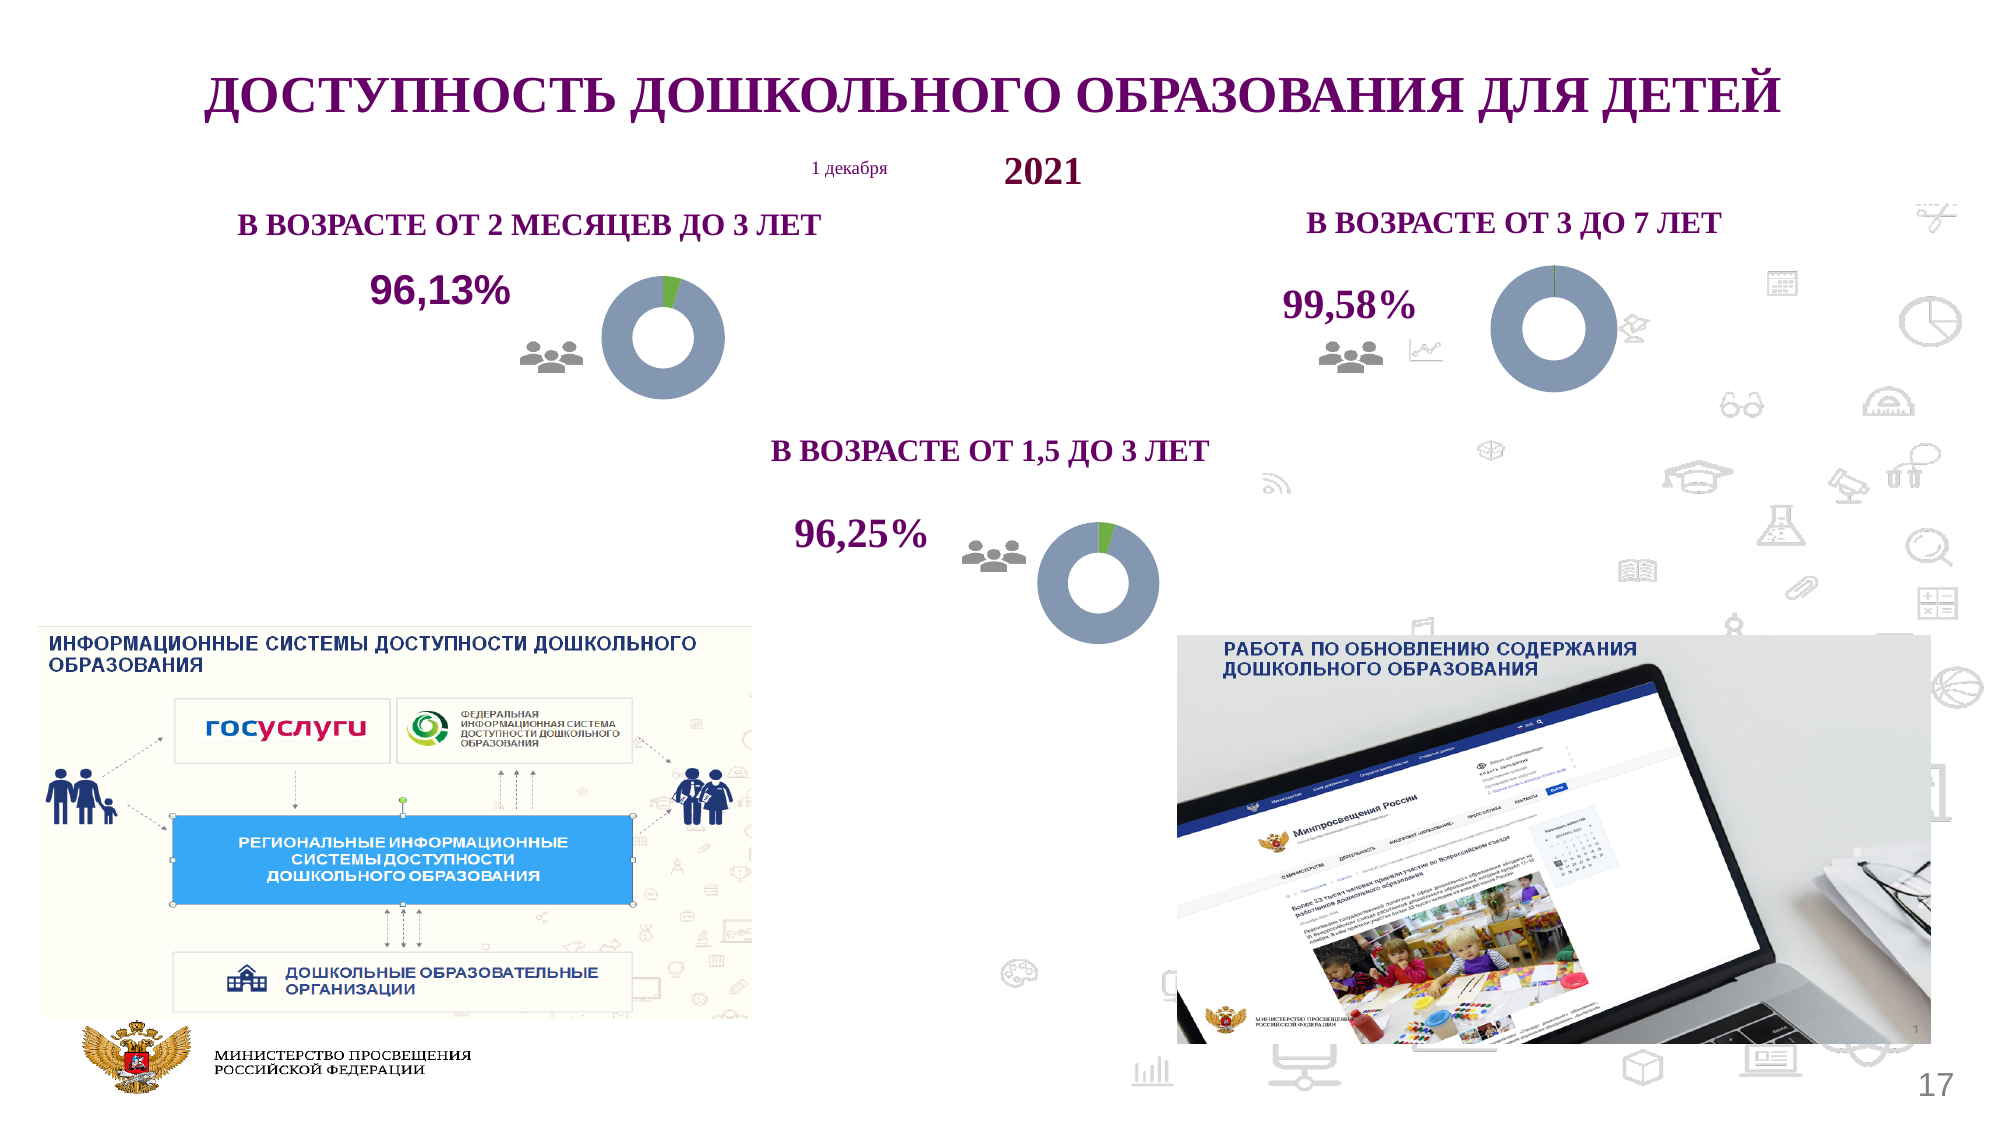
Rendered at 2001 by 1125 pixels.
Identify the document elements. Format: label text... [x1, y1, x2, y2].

text_box 1 декабря [781, 148, 917, 186]
chart [555, 273, 771, 403]
picture [514, 328, 587, 387]
text_box ДОСТУПНОСТЬ ДОШКОЛЬНОГО ОБРАЗОВАНИЯ ДЛЯ ДЕТЕЙ [111, 52, 1876, 180]
text_box В ВОЗРАСТЕ ОТ 2 МЕСЯЦЕВ ДО 3 ЛЕТ [222, 196, 837, 249]
chart [996, 519, 1201, 647]
text_box 96,13% [329, 255, 551, 321]
text_box 96,25% [751, 498, 973, 564]
text_box В ВОЗРАСТЕ ОТ 3 ДО 7 ЛЕТ [1223, 194, 1806, 295]
chart [1461, 262, 1647, 395]
text_box В ВОЗРАСТЕ ОТ 1,5 ДО 3 ЛЕТ [755, 423, 1226, 476]
picture [37, 626, 752, 1019]
text_box 2021 [973, 137, 1114, 201]
picture [82, 1020, 471, 1094]
picture [892, 172, 2000, 1125]
text_box 99,58% [1239, 295, 1461, 335]
